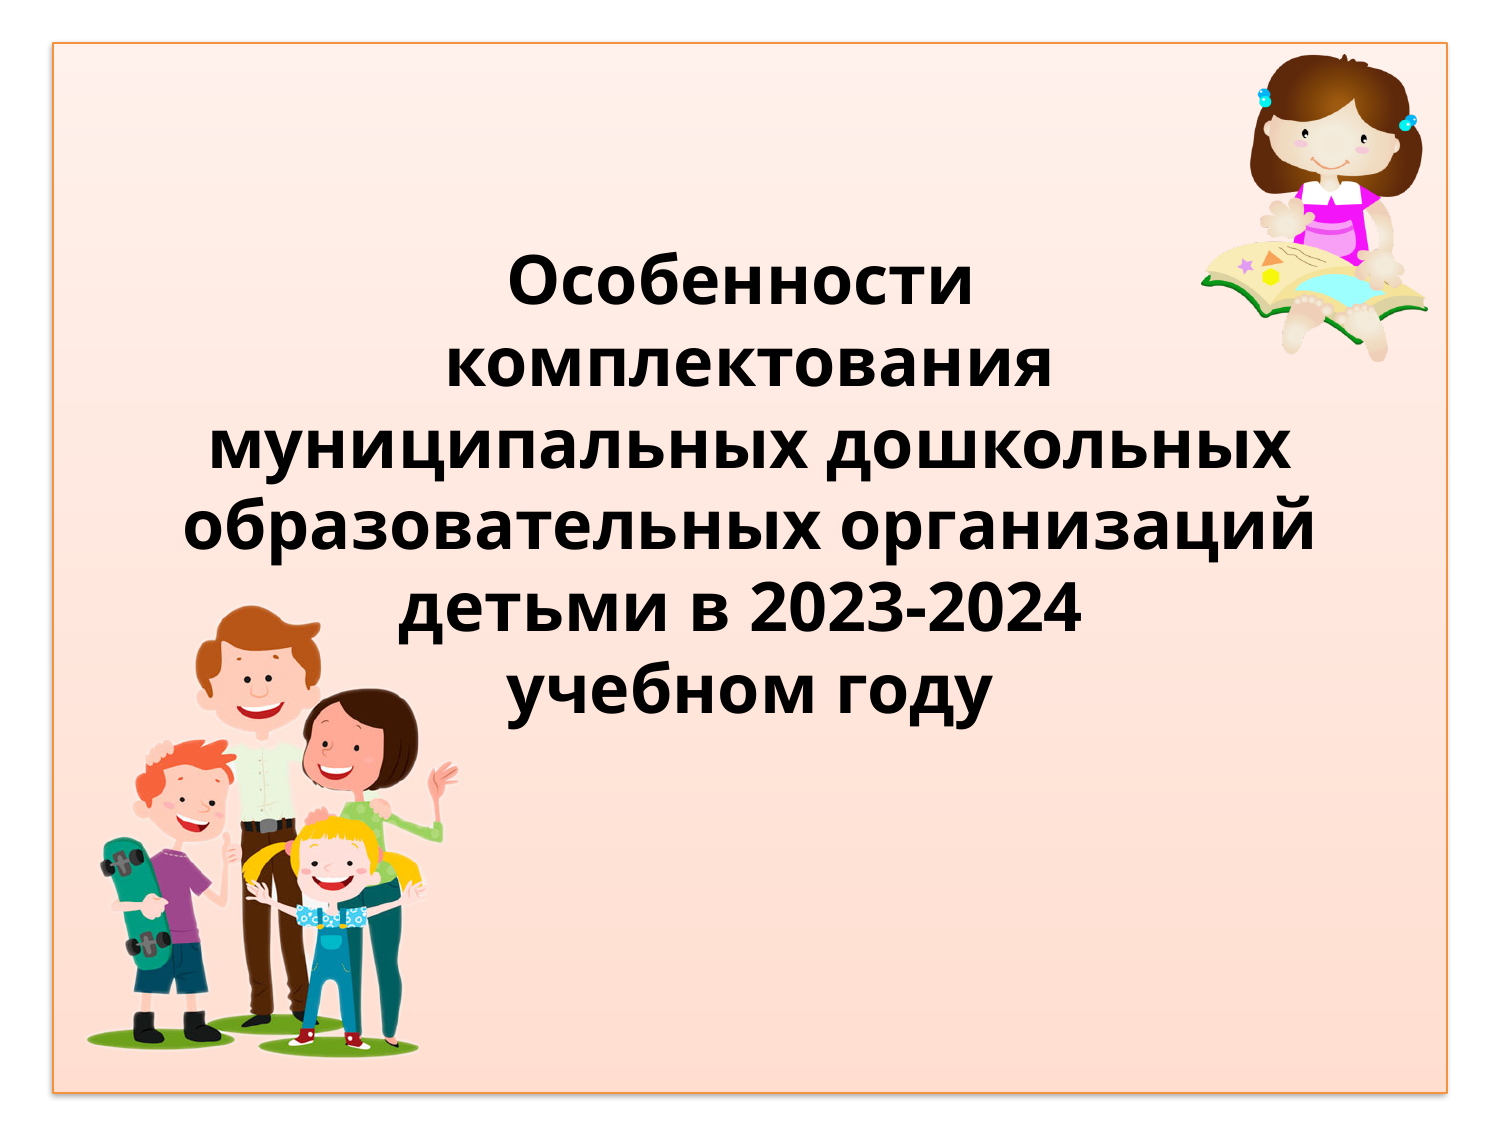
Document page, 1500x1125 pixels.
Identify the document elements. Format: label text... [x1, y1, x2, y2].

title Особенности комплектования муниципальных дошкольных образовательных организаций детьми в 2023-2024 учебном году [52, 42, 1448, 1094]
picture [1201, 54, 1429, 362]
picture [64, 597, 518, 1066]
